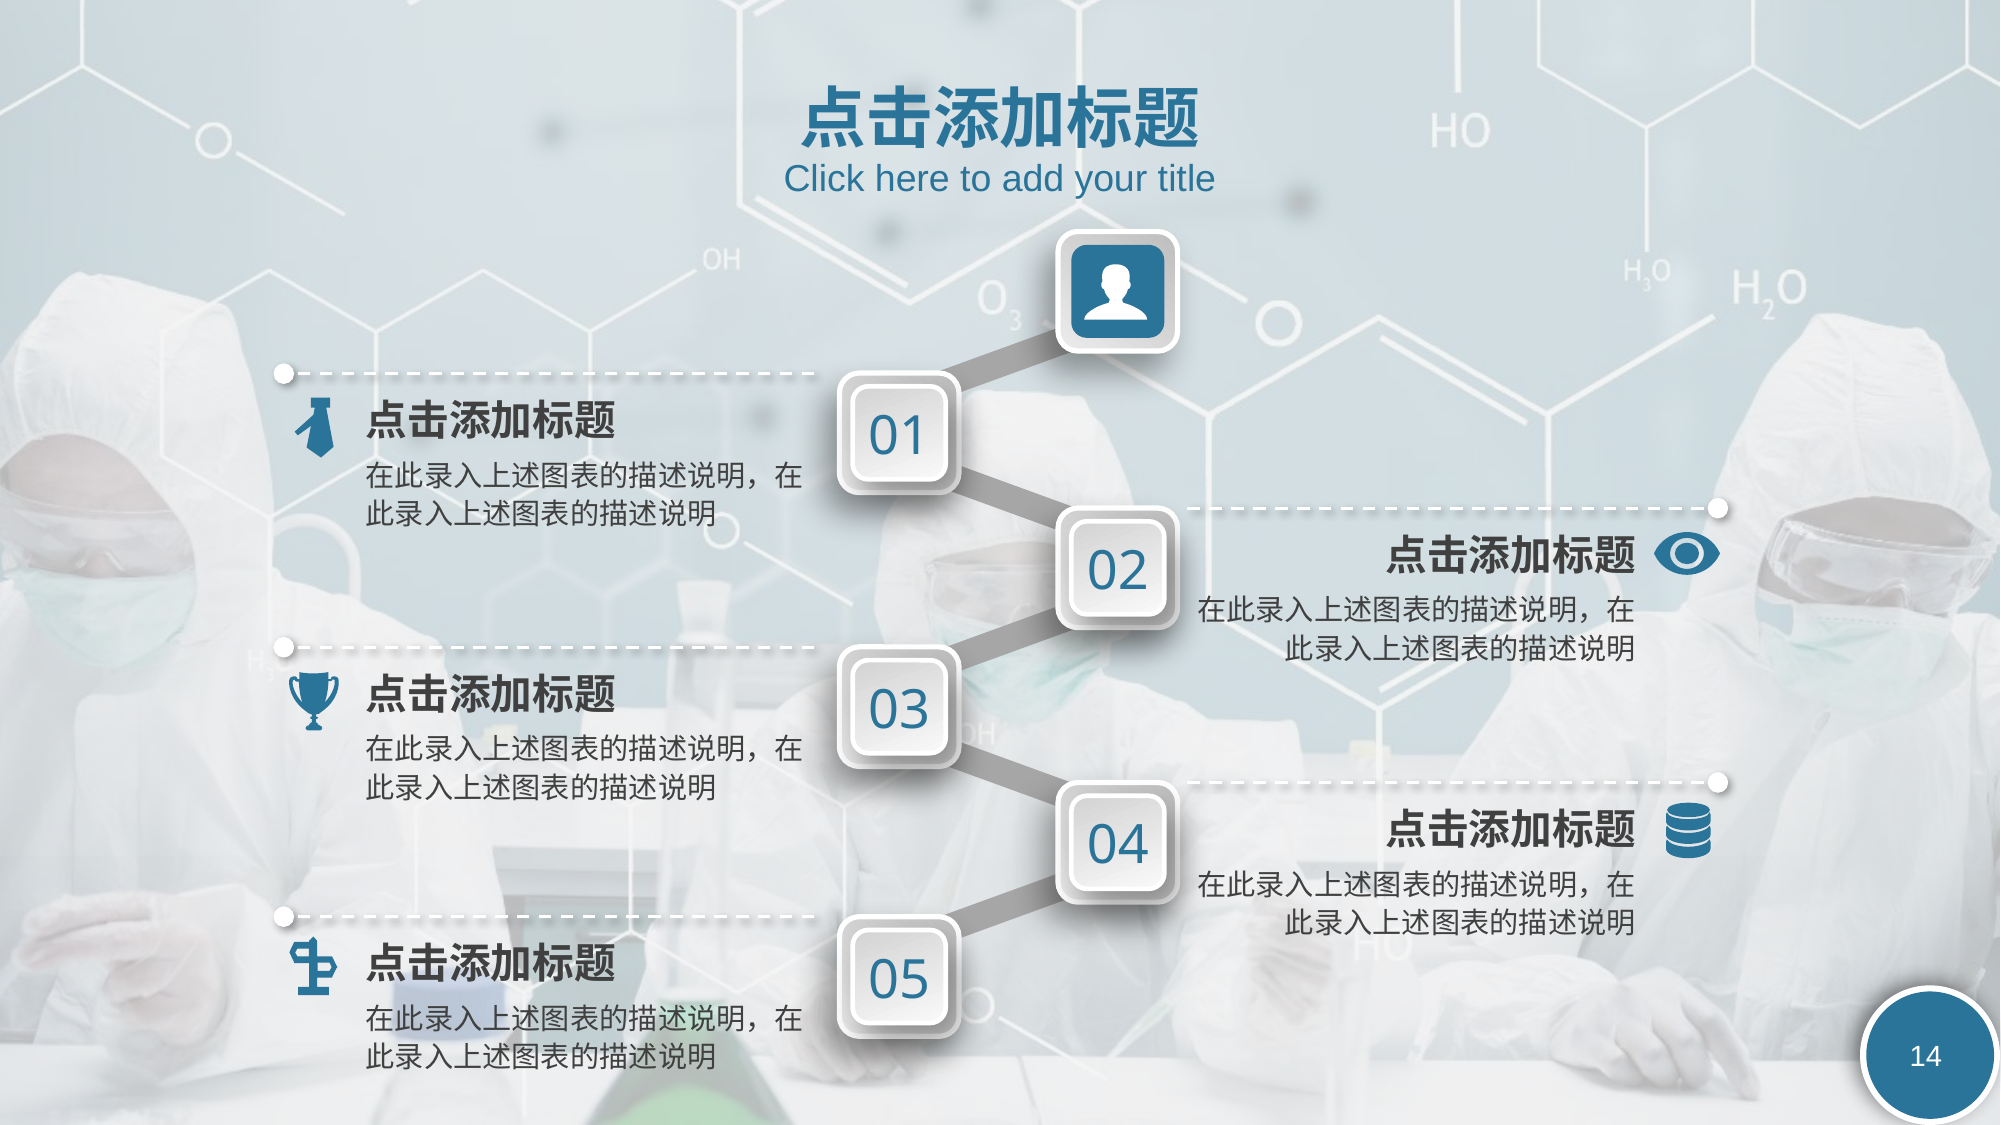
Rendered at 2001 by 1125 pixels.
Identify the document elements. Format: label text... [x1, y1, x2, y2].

text_box 在此录入上述图表的描述说明，在此录入上述图表的描述说明 [350, 989, 824, 1082]
text_box 点击添加标题 [350, 386, 734, 446]
text_box 点击添加标题 [350, 929, 734, 989]
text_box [1057, 231, 1178, 352]
text_box [948, 618, 1029, 668]
text_box 点击添加标题 [784, 68, 1216, 146]
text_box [839, 373, 959, 493]
text_box Click here to add your title [768, 146, 1232, 207]
text_box [289, 672, 339, 731]
text_box 在此录入上述图表的描述说明，在此录入上述图表的描述说明 [350, 446, 824, 538]
text_box [289, 936, 338, 996]
text_box [294, 397, 334, 458]
text_box 在此录入上述图表的描述说明，在此录入上述图表的描述说明 [1177, 855, 1652, 947]
text_box 点击添加标题 [350, 660, 734, 719]
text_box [839, 916, 959, 1037]
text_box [1057, 782, 1178, 903]
text_box [1652, 530, 1722, 576]
text_box [939, 340, 1028, 390]
text_box 点击添加标题 [1268, 795, 1652, 855]
text_box [1666, 802, 1711, 859]
text_box [976, 472, 1066, 522]
text_box 在此录入上述图表的描述说明，在此录入上述图表的描述说明 [350, 719, 824, 812]
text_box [839, 646, 959, 767]
text_box [976, 748, 1062, 798]
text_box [1057, 508, 1178, 628]
text_box 点击添加标题 [1268, 521, 1652, 580]
text_box [943, 885, 1026, 935]
text_box 在此录入上述图表的描述说明，在此录入上述图表的描述说明 [1177, 580, 1652, 673]
